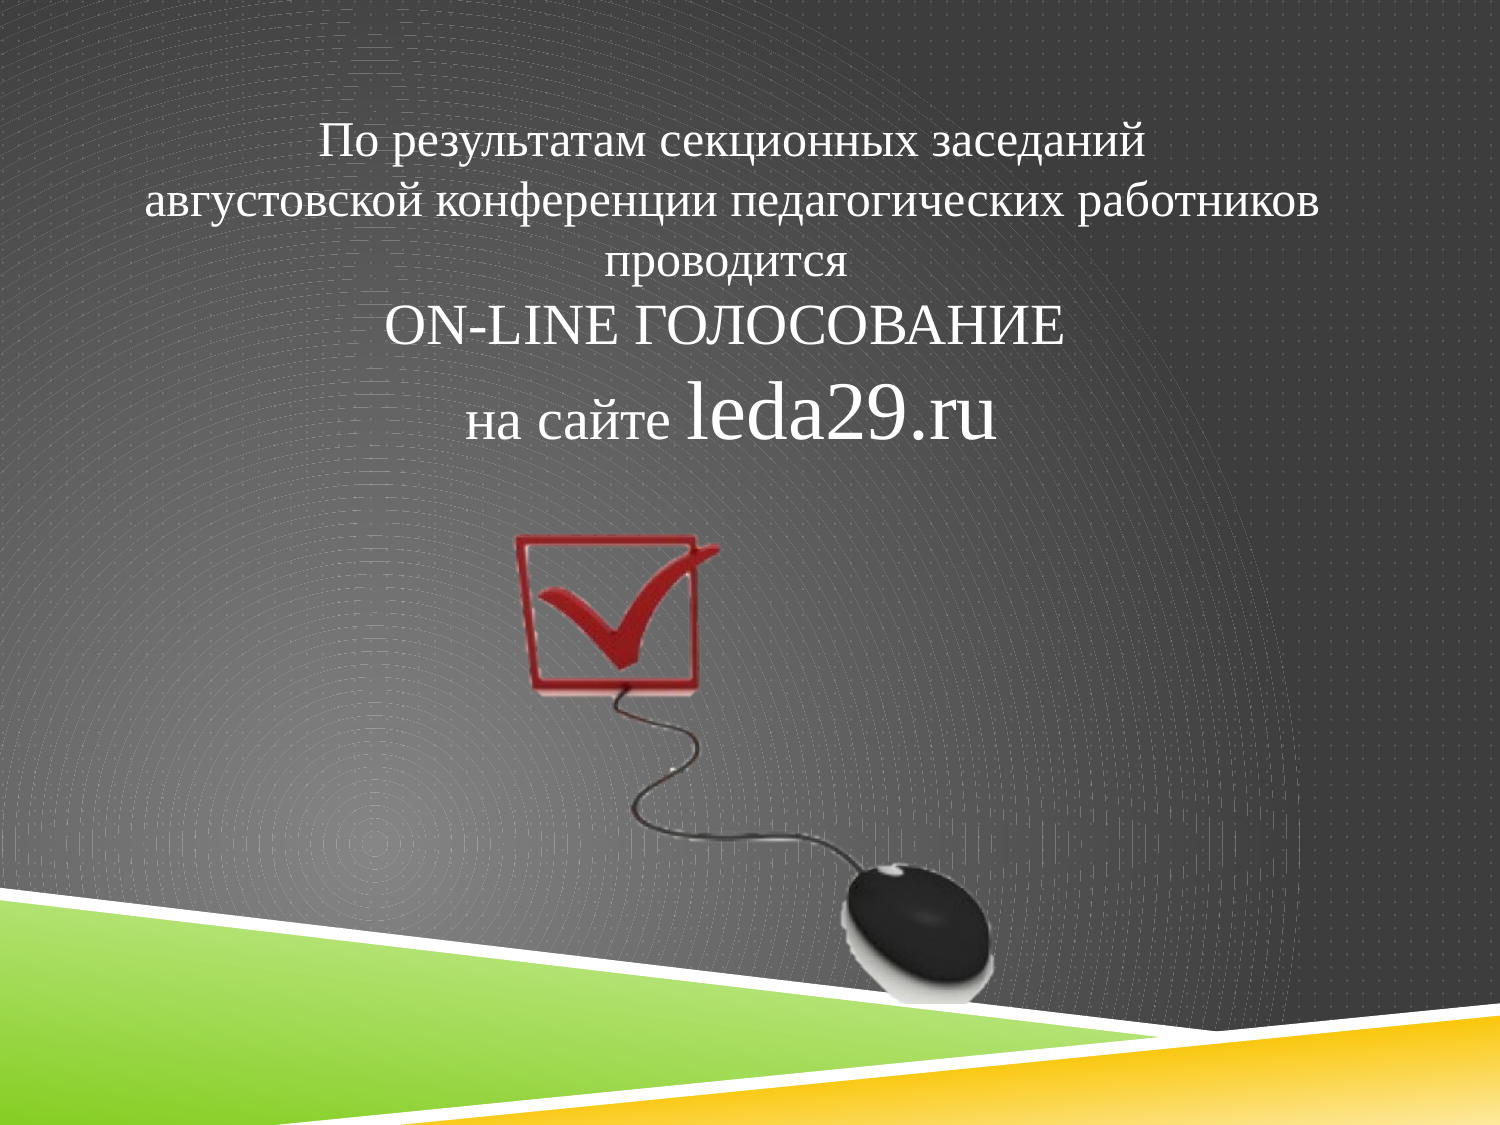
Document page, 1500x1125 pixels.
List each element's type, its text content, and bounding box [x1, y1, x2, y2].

text_box [0, 0, 1500, 75]
text_box По результатам секционных заседаний августовской конференции педагогических работников проводится ON-LINE ГОЛОСОВАНИЕ на сайте leda29.ru [17, 98, 1447, 554]
picture [495, 514, 1005, 1004]
